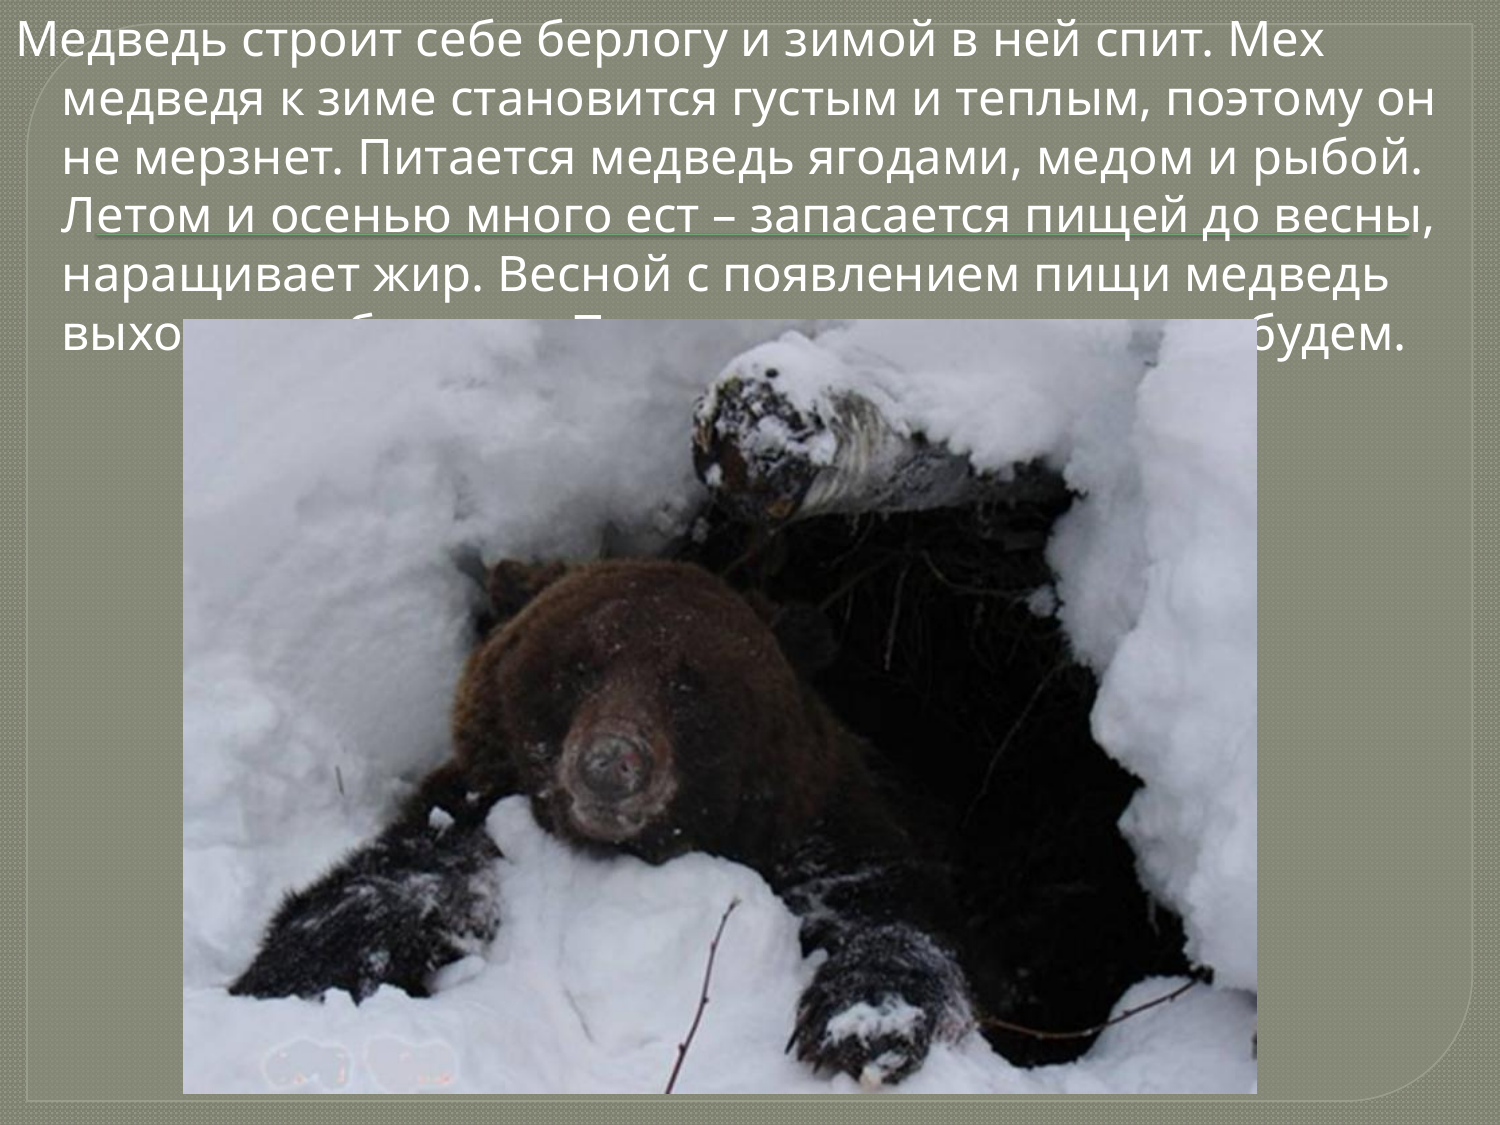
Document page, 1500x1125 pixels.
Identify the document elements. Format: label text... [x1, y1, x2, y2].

list Медведь строит себе берлогу и зимой в ней спит. Мех медведя к зиме становится густым и теплым, поэтому он не мерзнет. Питается медведь ягодами, медом и рыбой. Летом и осенью много ест – запасается пищей до весны, наращивает жир. Весной с появлением пищи медведь выходит из берлоги. Поэтому мы ему мешать не будем. [0, 0, 1471, 374]
picture [182, 319, 1257, 1095]
